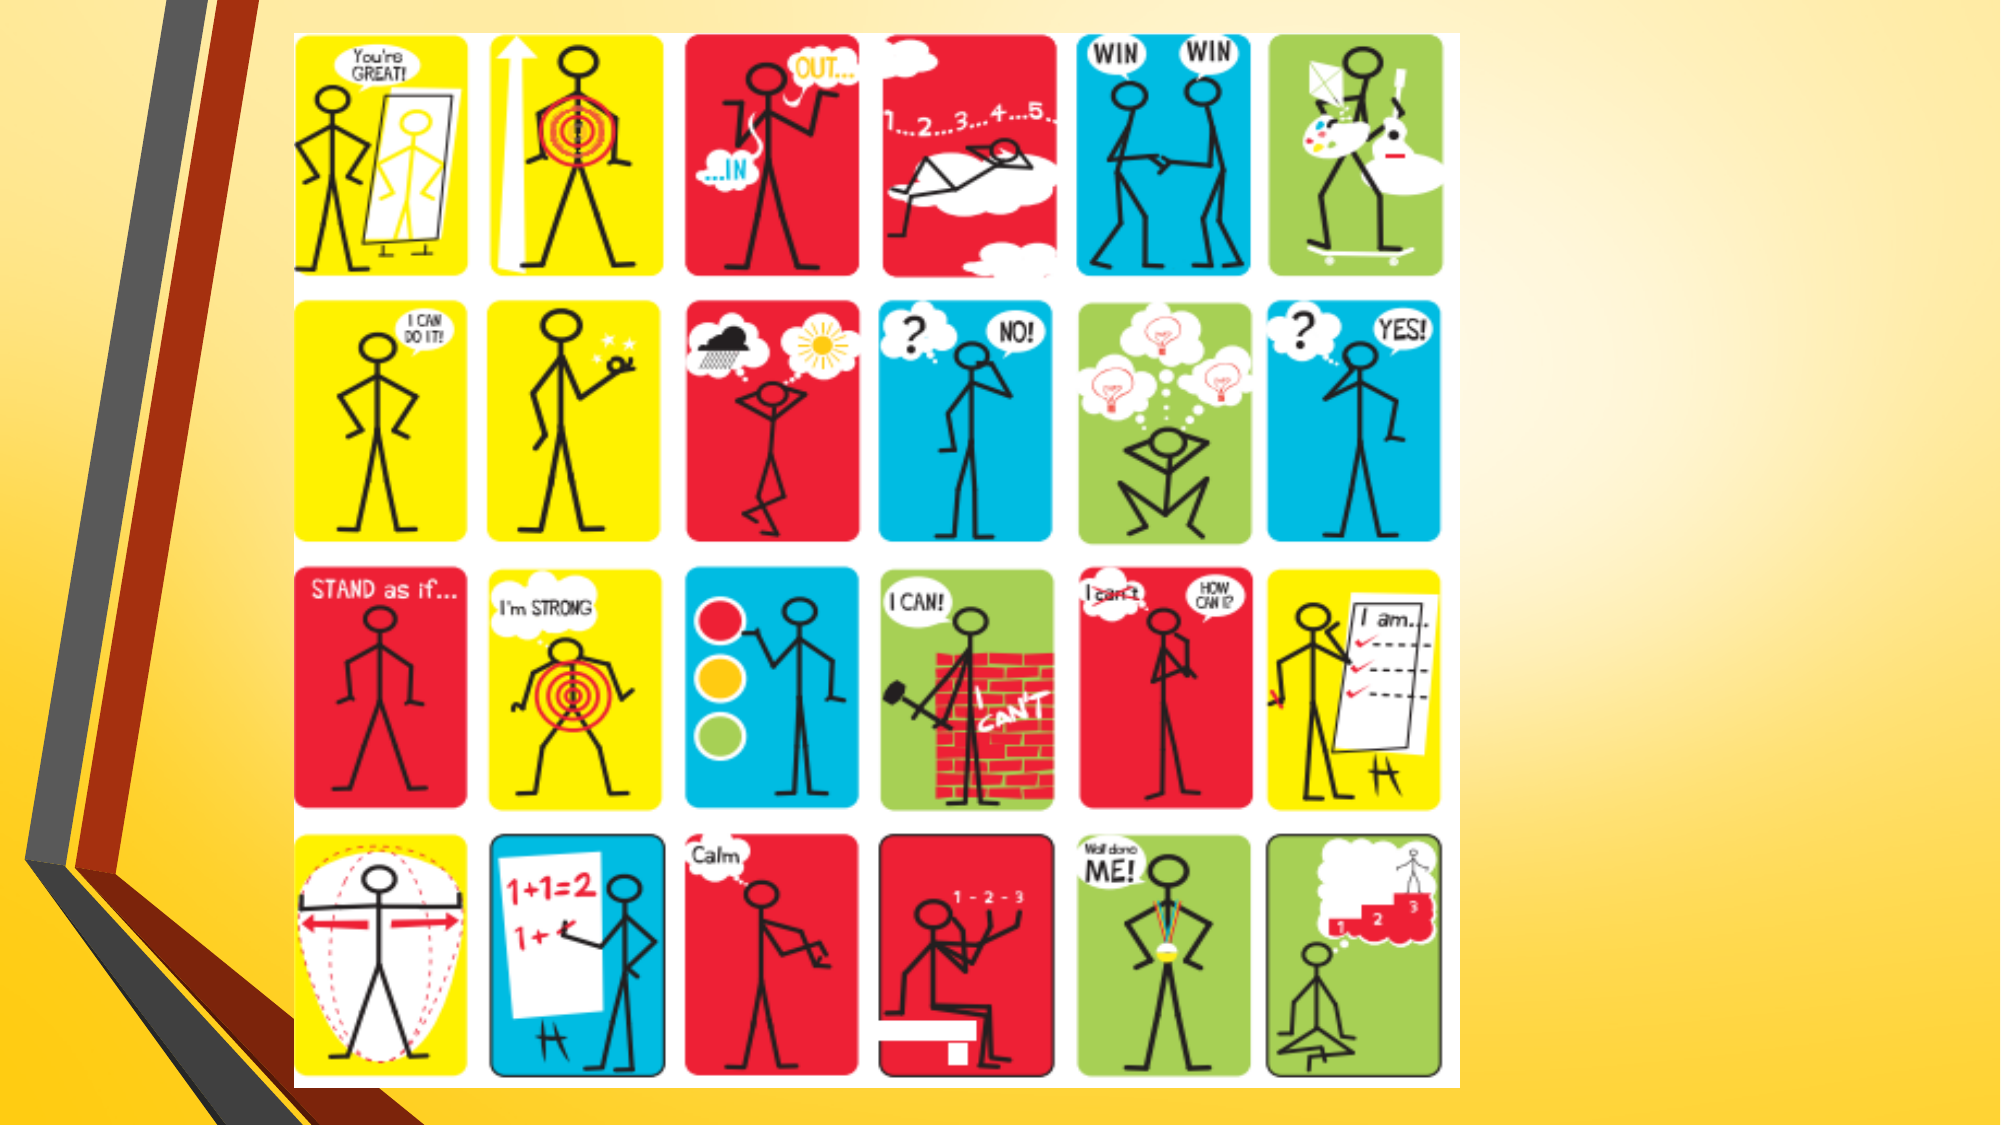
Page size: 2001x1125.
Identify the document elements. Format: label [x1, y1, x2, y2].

picture [293, 33, 1461, 1089]
